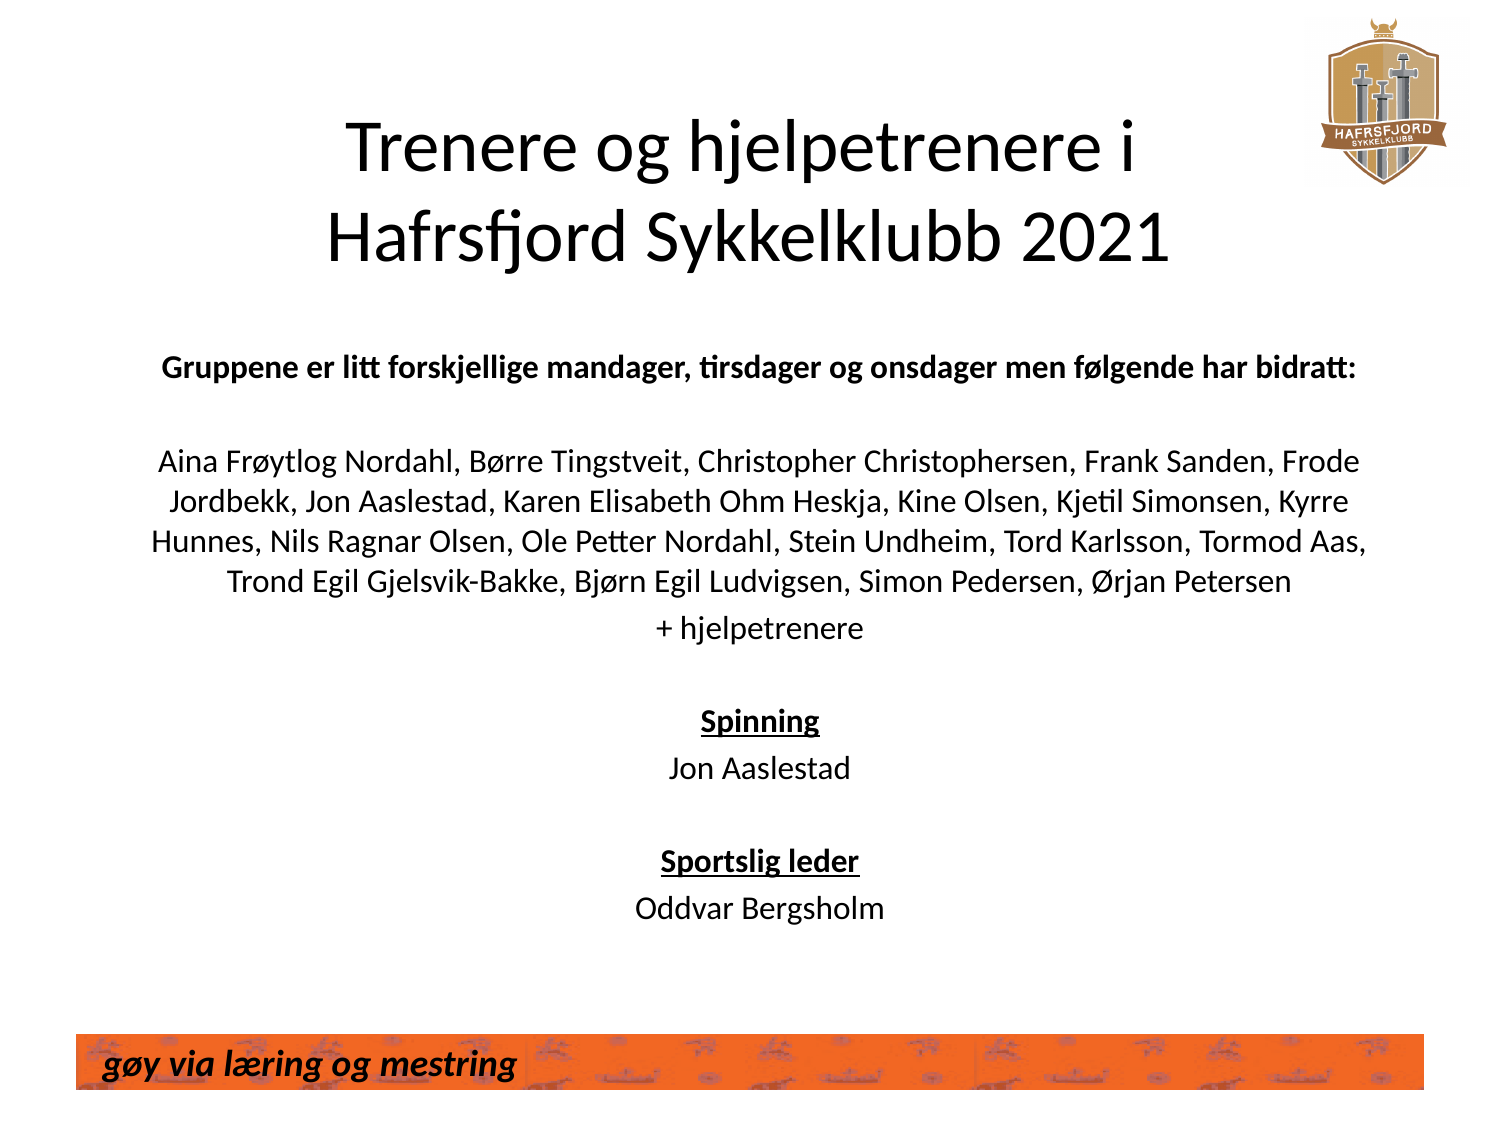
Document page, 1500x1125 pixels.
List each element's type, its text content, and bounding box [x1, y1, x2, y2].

text_box [148, 278, 1424, 963]
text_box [76, 1031, 1424, 1093]
title Trenere og hjelpetrenere i Hafrsfjord Sykkelklubb 2021 [112, 66, 1388, 308]
subtitle Gruppene er litt forskjellige mandager, tirsdager og onsdager men følgende har bidratt: Aina Frøytlog Nordahl, Børre Tingstveit, Christopher Christophersen, Frank Sanden, Frode Jordbekk, Jon Aaslestad, Karen Elisabeth Ohm Heskja, Kine Olsen, Kjetil Simonsen, Kyrre Hunnes, Nils Ragnar Olsen, Ole Petter Nordahl, Stein Undheim, Tord Karlsson, Tormod Aas, Trond Egil Gjelsvik-Bakke, Bjørn Egil Ludvigsen, Simon Pedersen, Ørjan Petersen + hjelpetrenere Spinning Jon Aaslestad Sportslig leder Oddvar Bergsholm [134, 338, 1387, 1009]
picture [1304, 16, 1470, 188]
